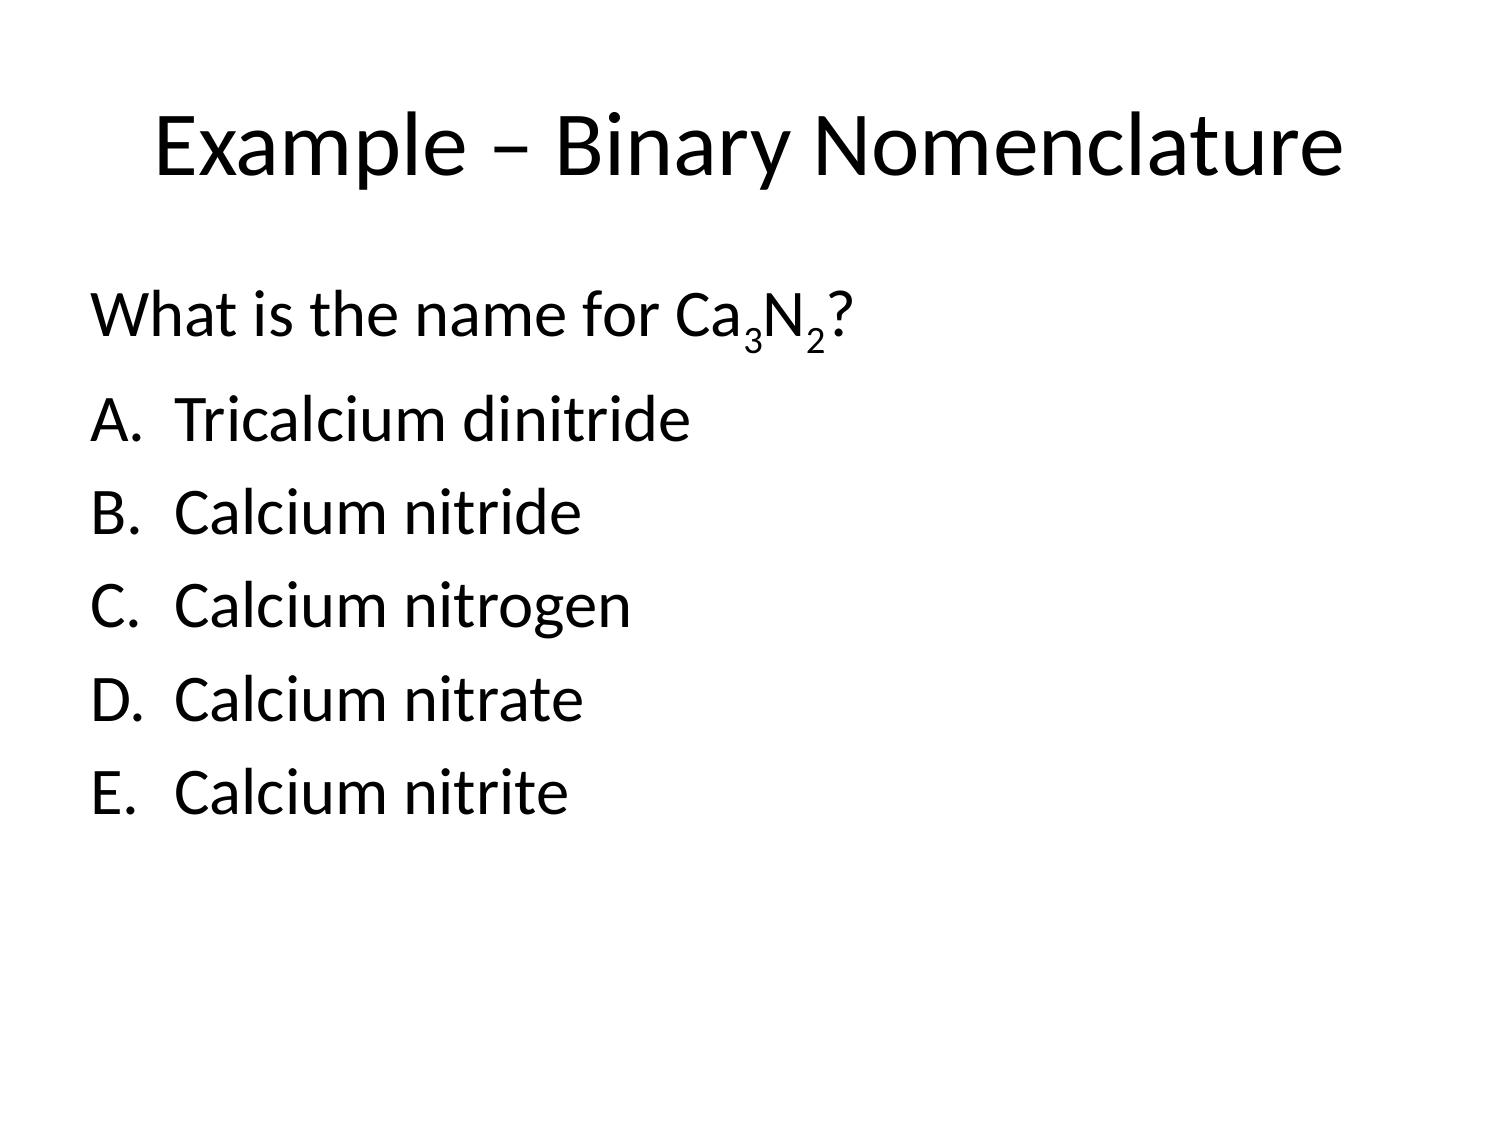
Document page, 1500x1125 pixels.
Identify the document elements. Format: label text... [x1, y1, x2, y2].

list What is the name for Ca3N2? Tricalcium dinitride Calcium nitride Calcium nitrogen Calcium nitrate Calcium nitrite [75, 262, 1425, 1005]
title Example – Binary Nomenclature [75, 45, 1425, 233]
